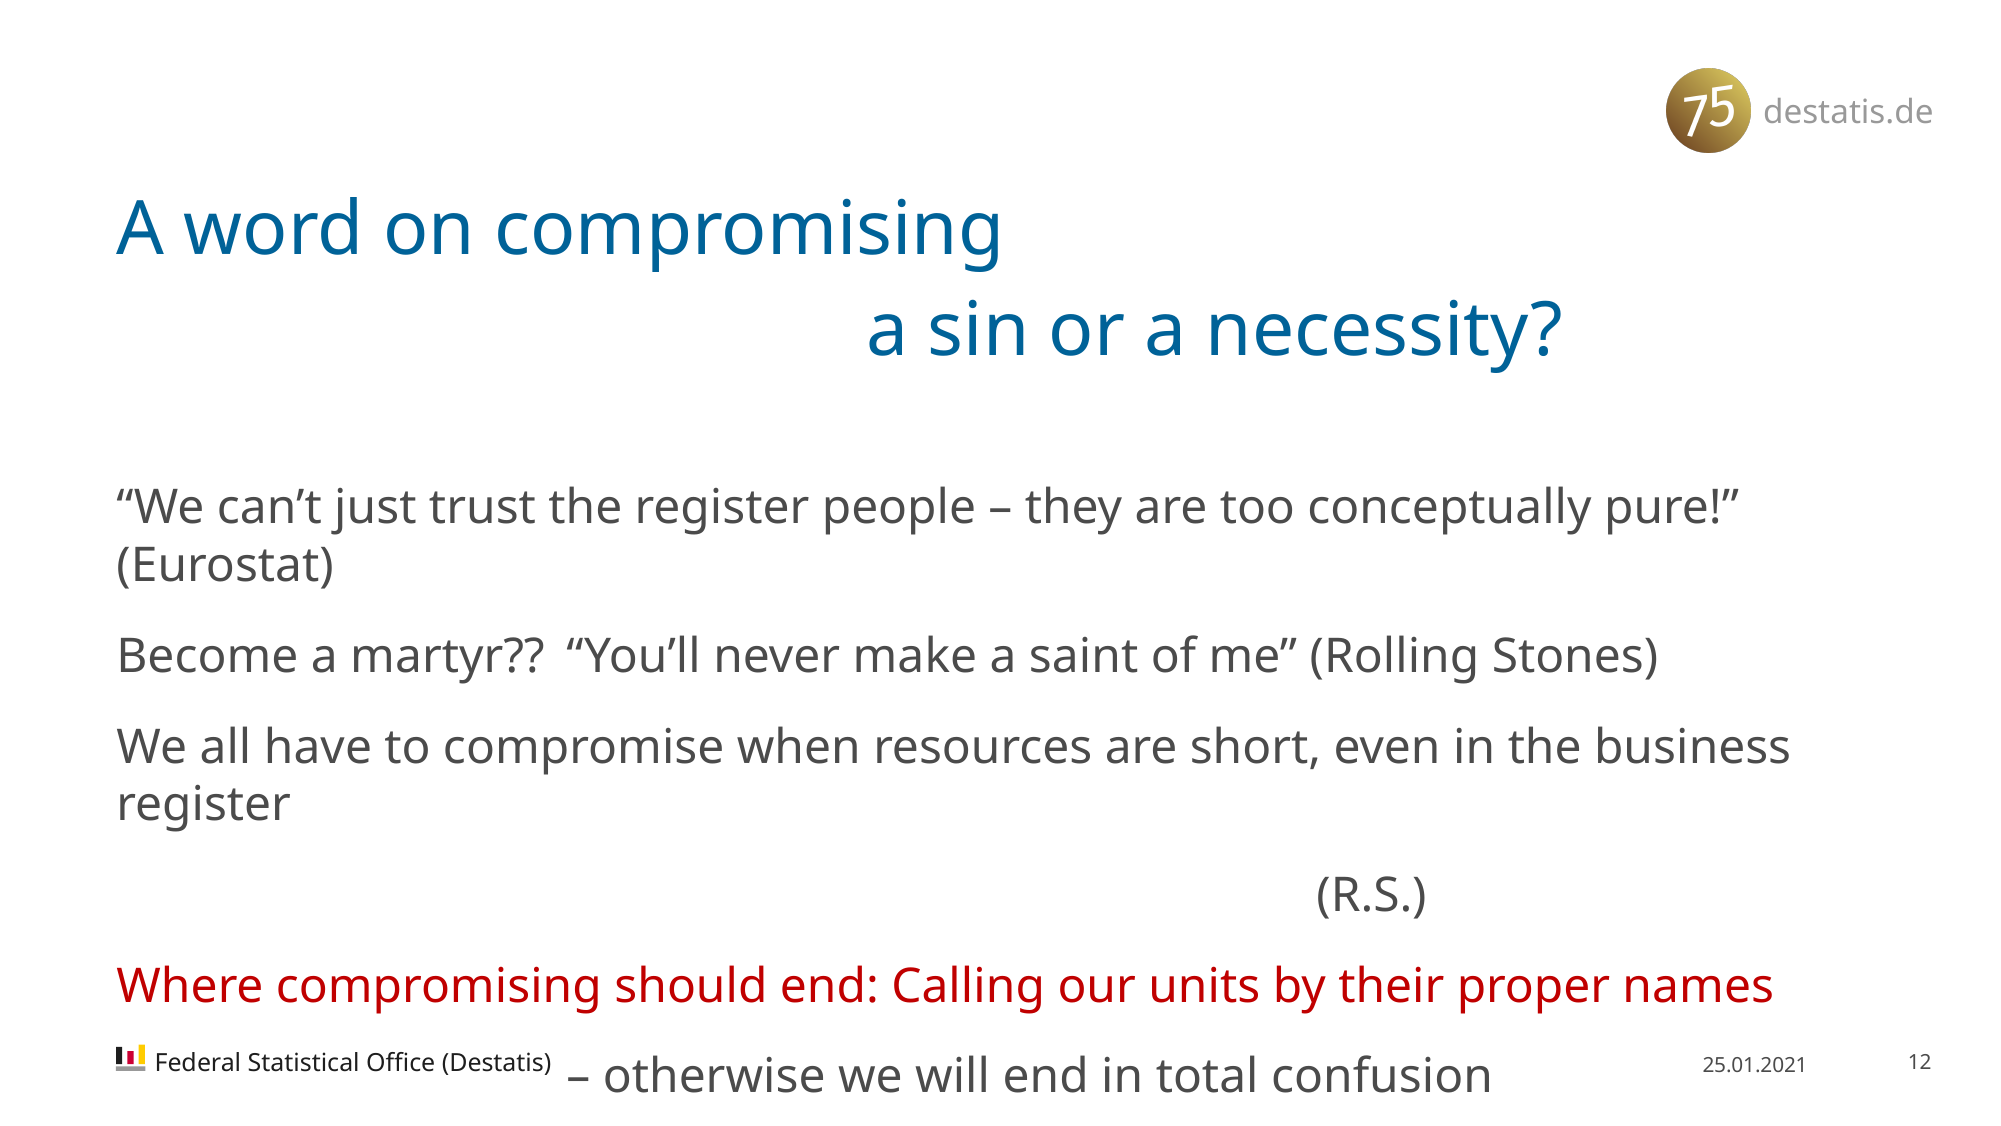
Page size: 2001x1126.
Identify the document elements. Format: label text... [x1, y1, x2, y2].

list “We can’t just trust the register people – they are too conceptually pure!” (Eurostat) Become a martyr?? “You’ll never make a saint of me” (Rolling Stones) We all have to compromise when resources are short, even in the business register (R.S.) Where compromising should end: Calling our units by their proper names – otherwise we will end in total confusion [116, 385, 1934, 953]
slide_number 12 [1818, 1033, 1932, 1077]
picture [1666, 68, 1751, 153]
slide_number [1561, 1033, 1808, 1077]
list a sin or a necessity? [116, 296, 1934, 355]
footer Federal Statistical Office (Destatis) [154, 1033, 1549, 1077]
title A word on compromising [116, 183, 1934, 282]
